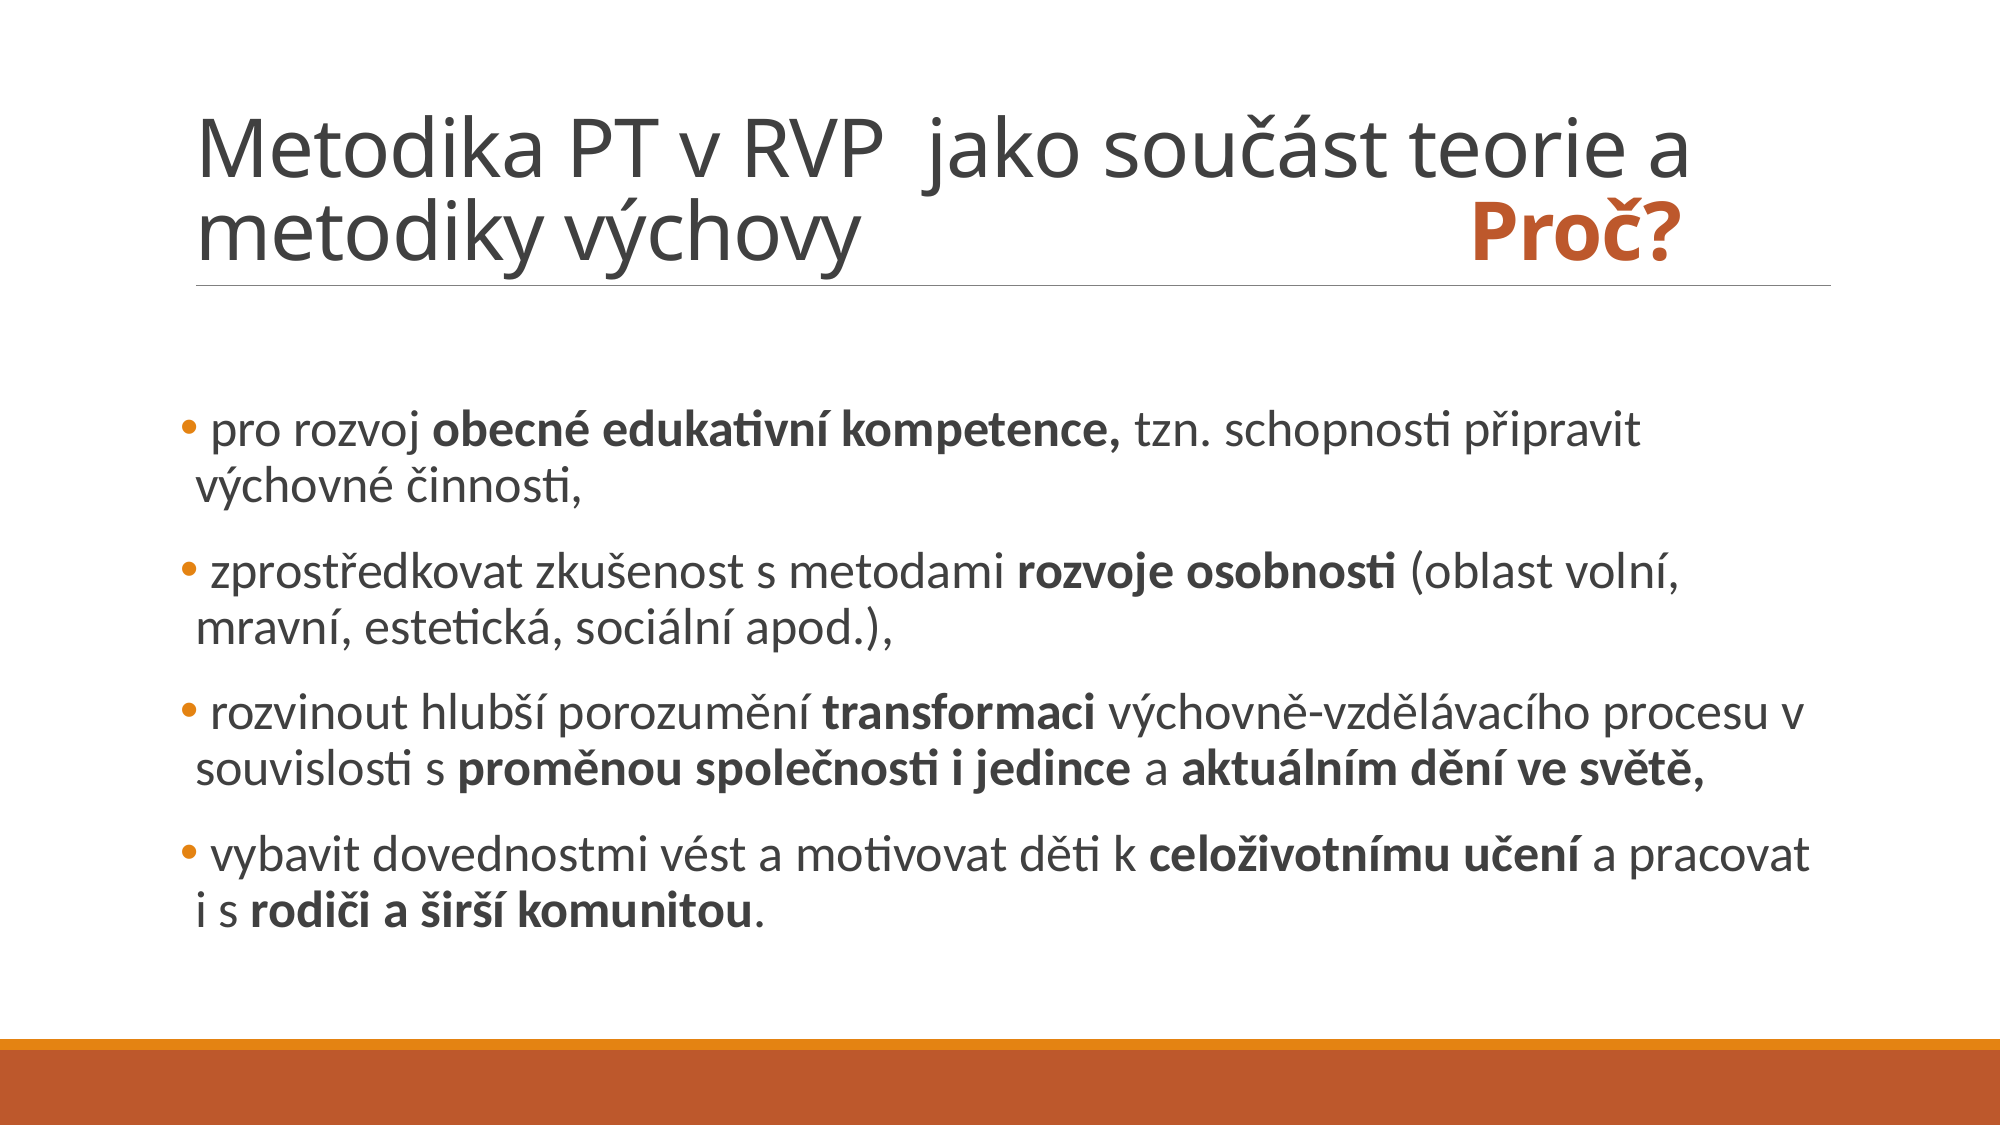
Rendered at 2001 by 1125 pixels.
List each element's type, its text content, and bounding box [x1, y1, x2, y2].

list pro rozvoj obecné edukativní kompetence, tzn. schopnosti připravit výchovné činnosti, zprostředkovat zkušenost s metodami rozvoje osobnosti (oblast volní, mravní, estetická, sociální apod.), rozvinout hlubší porozumění transformaci výchovně-vzdělávacího procesu v souvislosti s proměnou společnosti i jedince a aktuálním dění ve světě, vybavit dovednostmi vést a motivovat děti k celoživotnímu učení a pracovat i s rodiči a širší komunitou. [180, 302, 1830, 963]
title Metodika PT v RVP jako součást teorie a metodiky výchovy Proč? [180, 47, 1830, 285]
